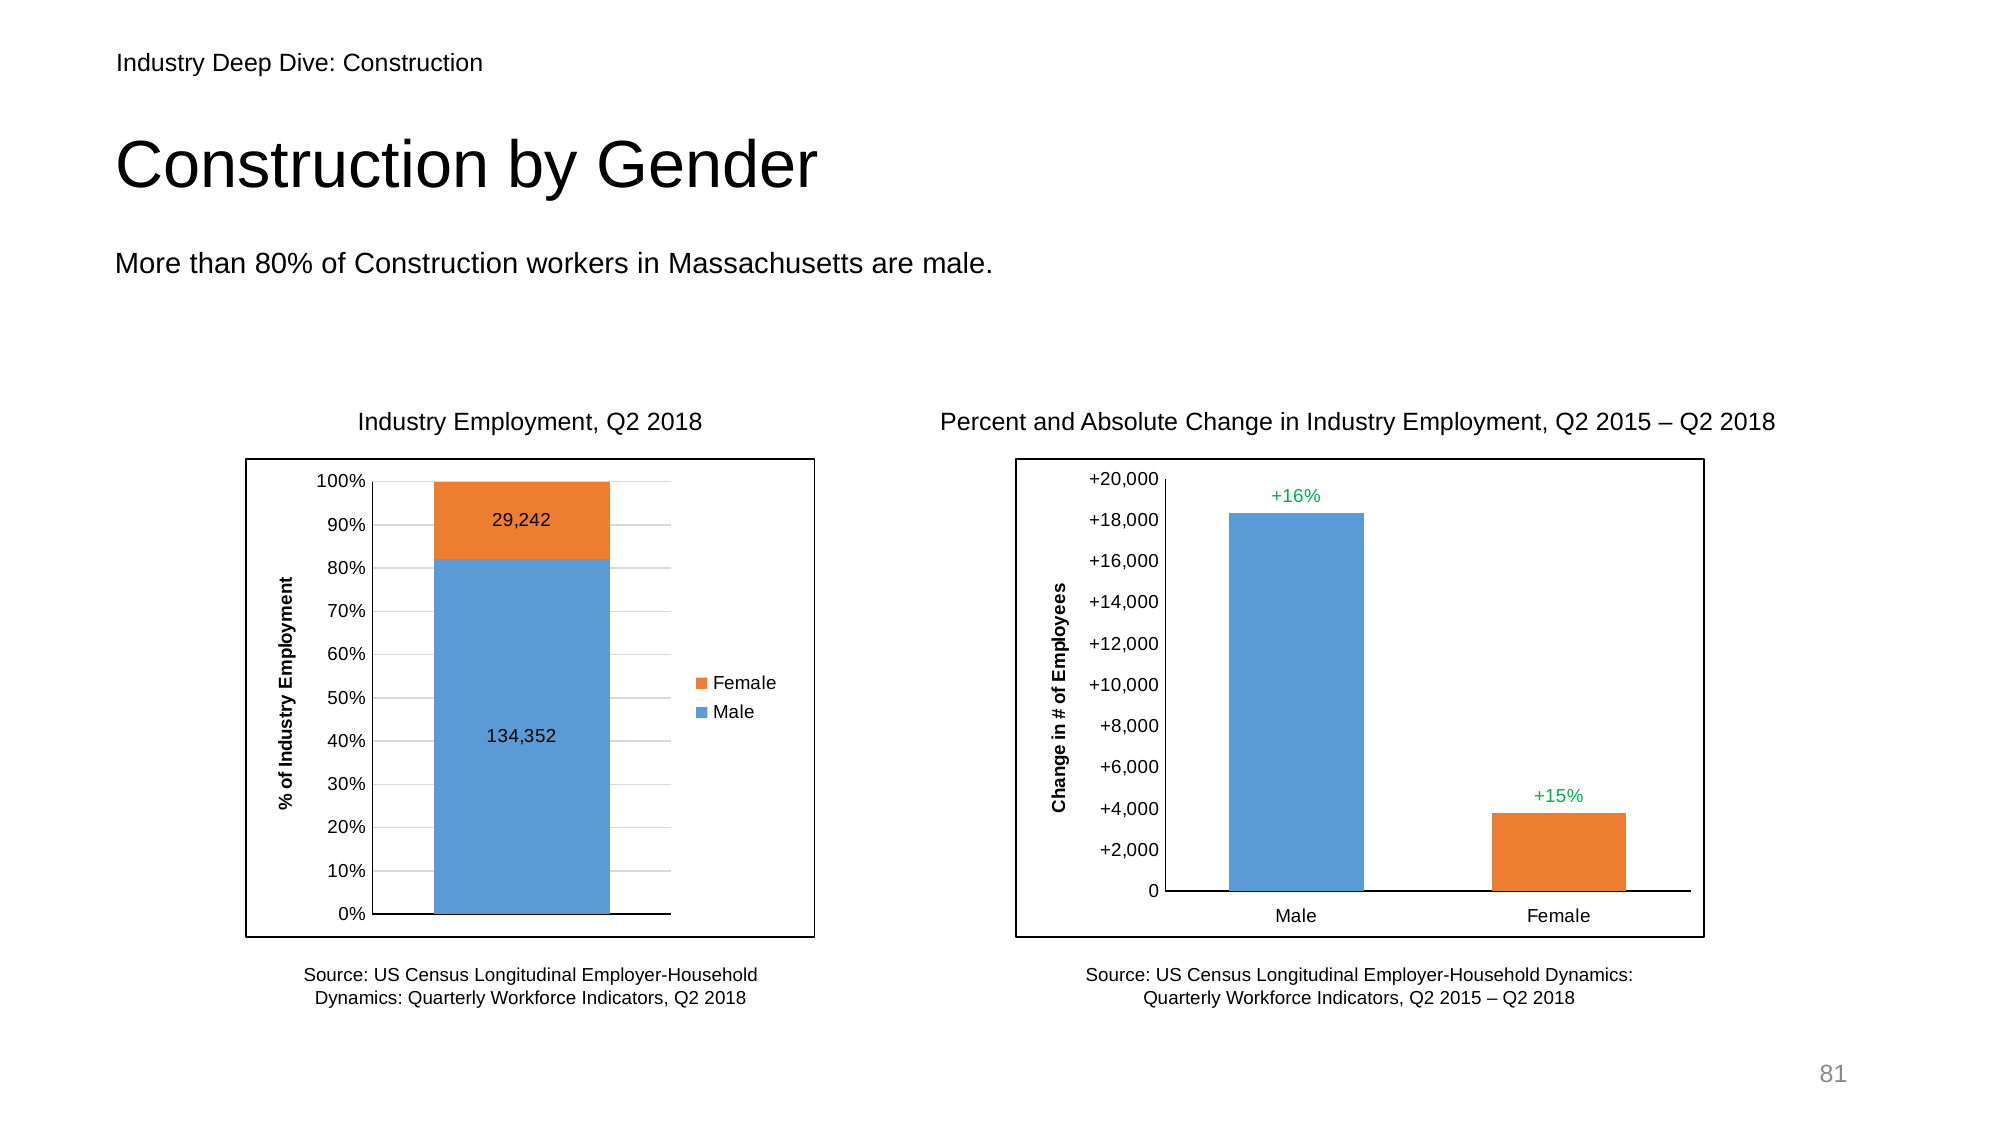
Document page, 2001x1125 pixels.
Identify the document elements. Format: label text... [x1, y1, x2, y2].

text_box Industry Deep Dive: Construction [101, 39, 499, 85]
text_box More than 80% of Construction workers in Massachusetts are male. [100, 237, 1883, 288]
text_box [242, 398, 1900, 1017]
slide_number 81 [1412, 1042, 1863, 1103]
title Construction by Gender [100, 99, 1900, 233]
